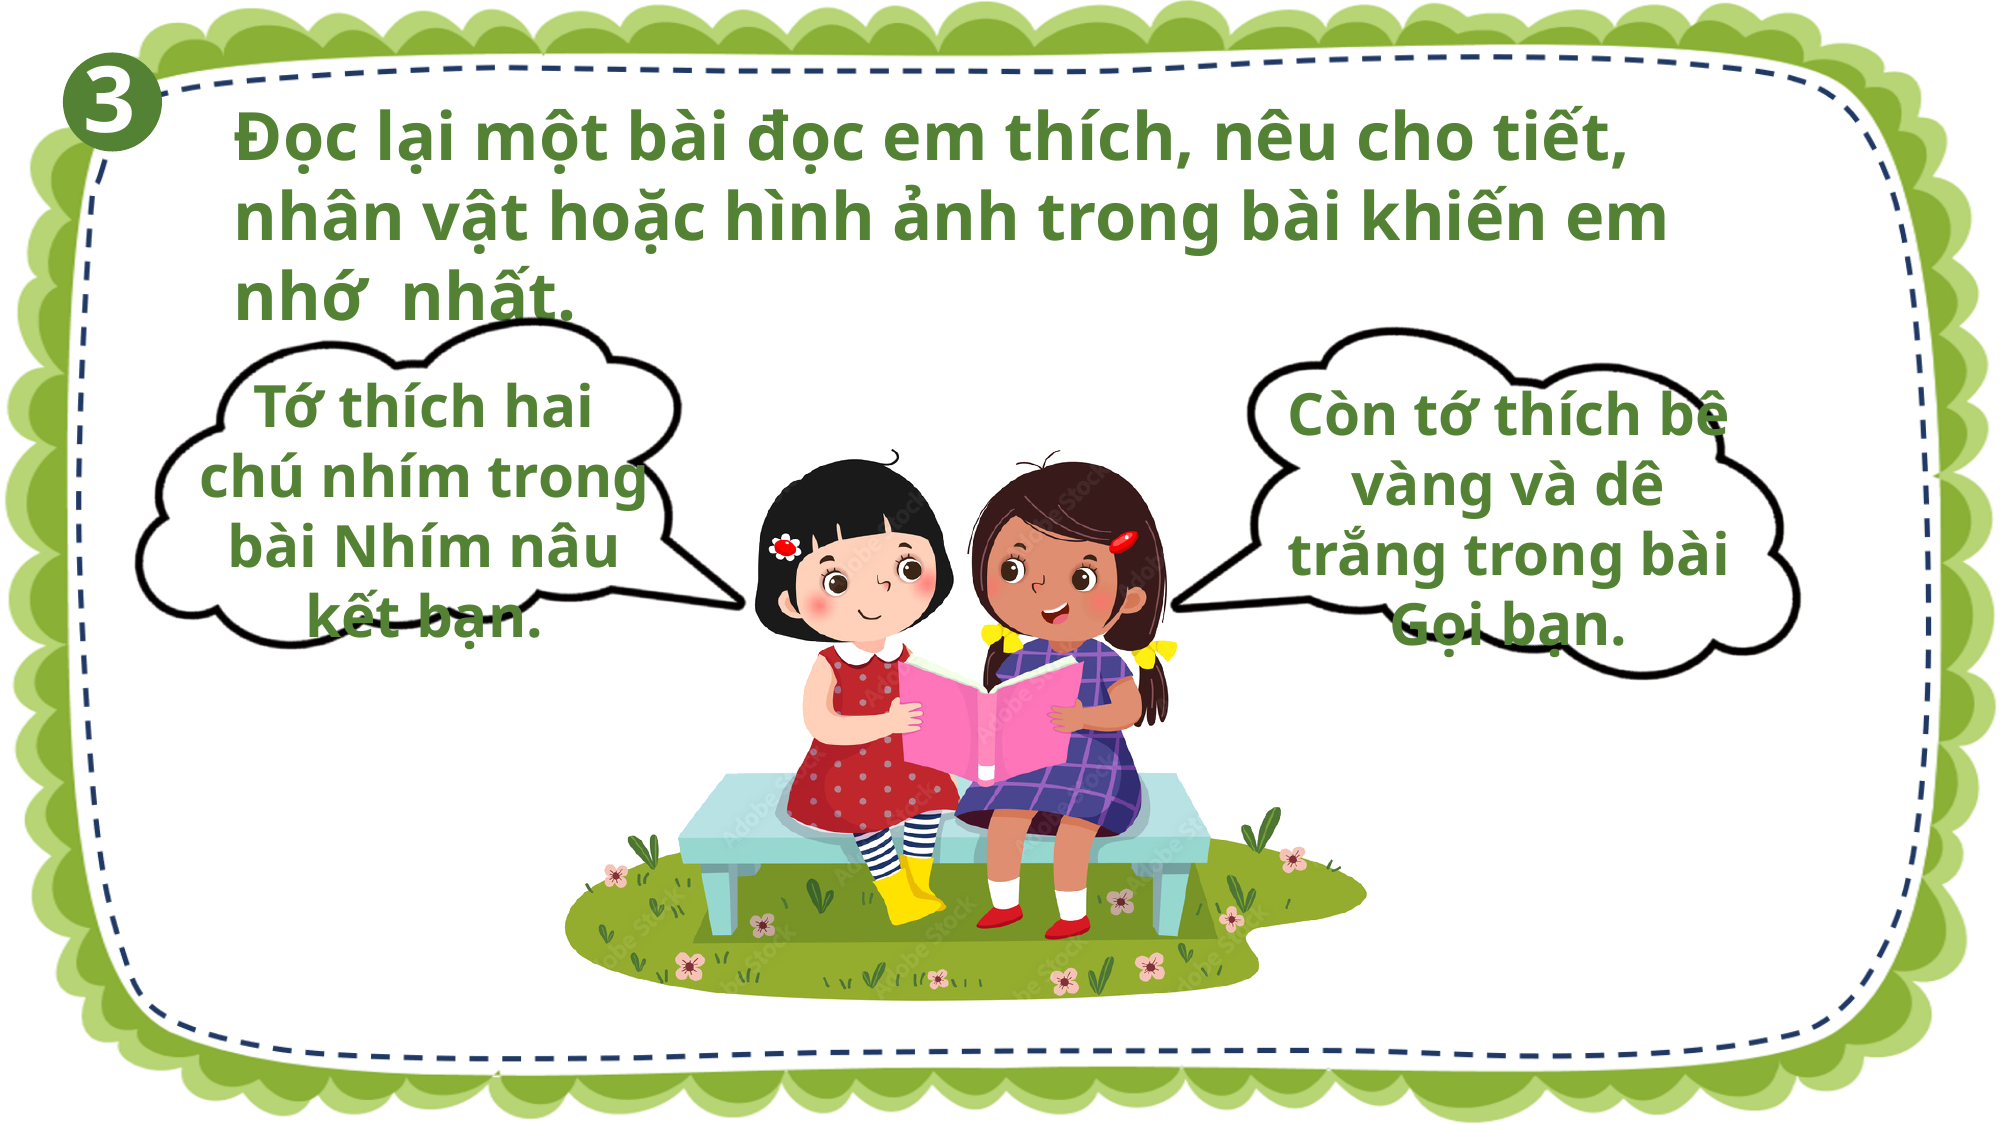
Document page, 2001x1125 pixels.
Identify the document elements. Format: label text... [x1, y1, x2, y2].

text_box Đọc lại một bài đọc em thích, nêu cho tiết, nhân vật hoặc hình ảnh trong bài khiến em nhớ nhất. [219, 86, 1820, 341]
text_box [64, 33, 161, 160]
picture [0, 0, 2001, 1125]
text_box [1187, 316, 1824, 714]
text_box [115, 300, 734, 691]
